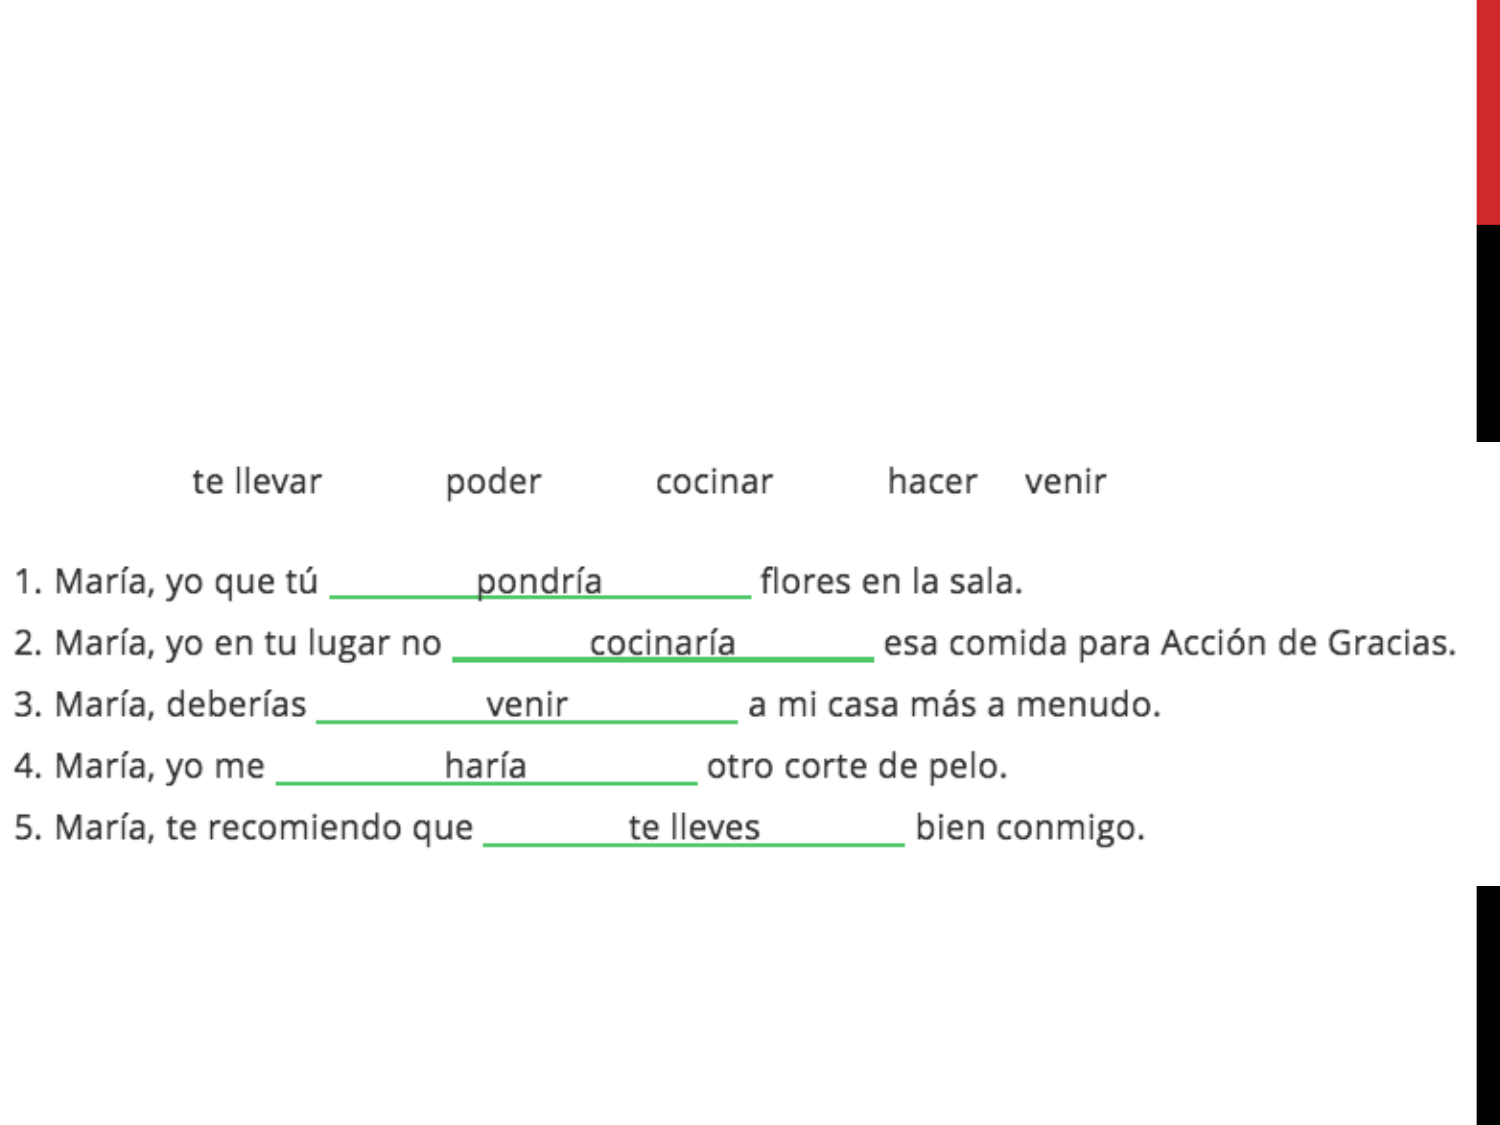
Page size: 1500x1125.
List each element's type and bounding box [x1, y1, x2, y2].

picture [0, 441, 1500, 886]
